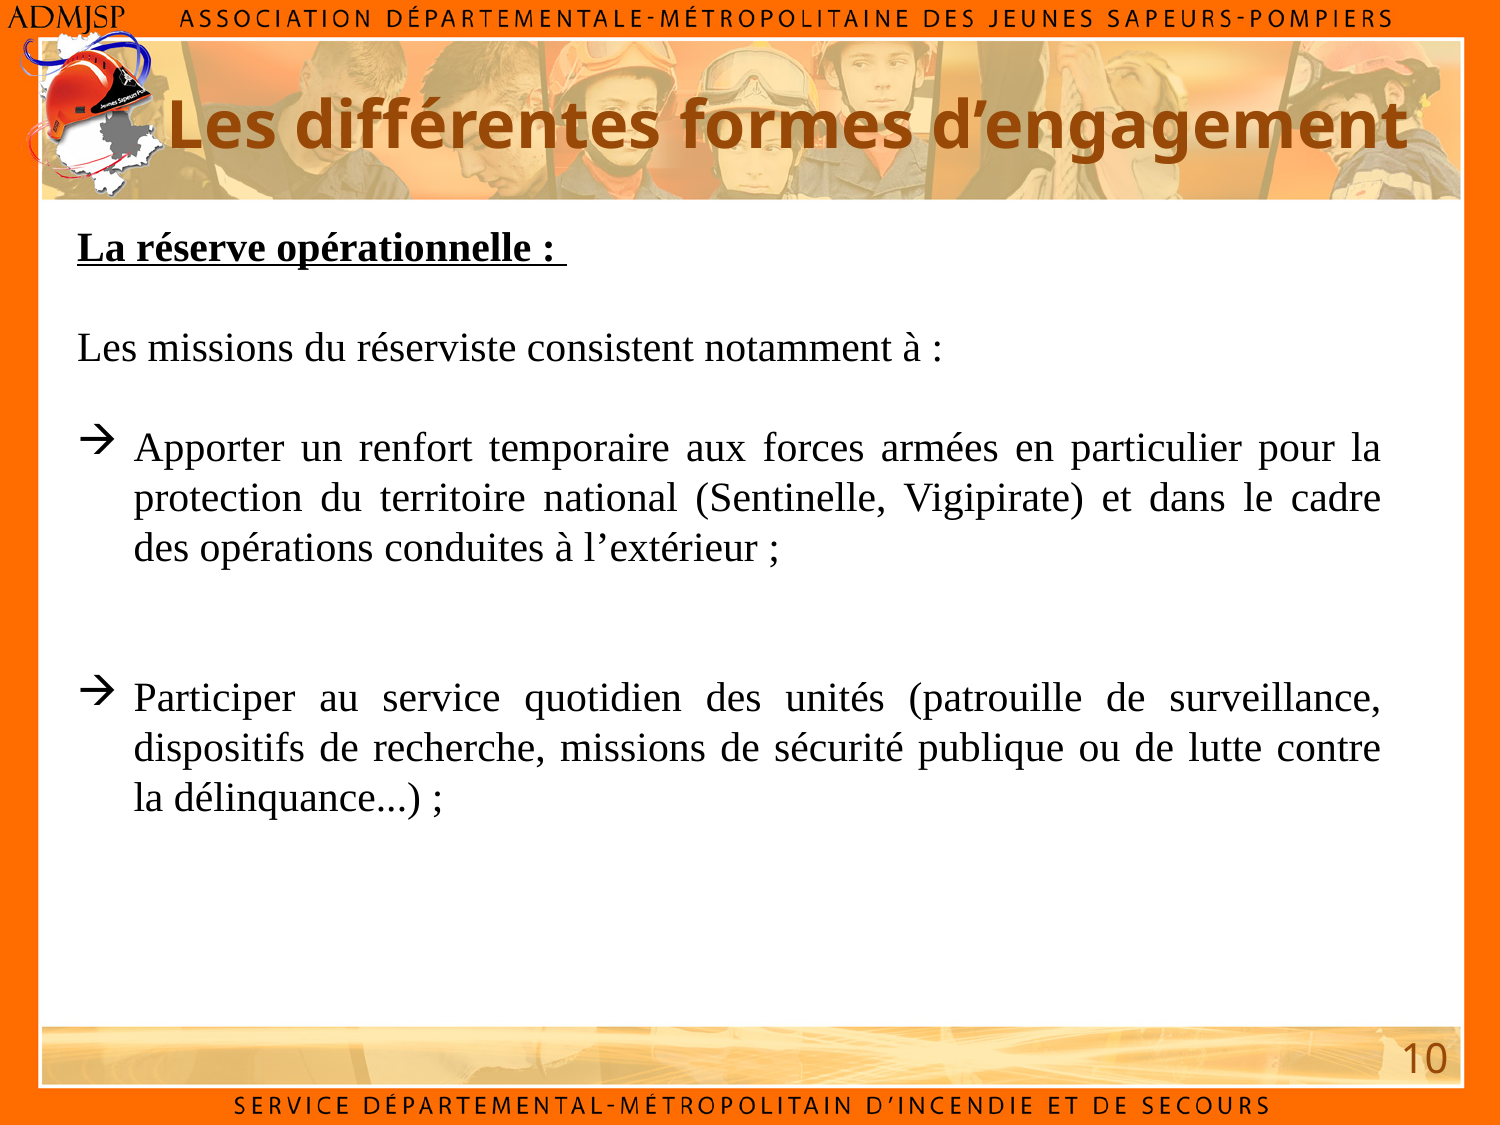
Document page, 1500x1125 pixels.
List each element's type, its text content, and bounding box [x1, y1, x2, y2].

title Les différentes formes d’engagement [123, 45, 1454, 200]
picture [0, 0, 1500, 1125]
text_box La réserve opérationnelle : Les missions du réserviste consistent notamment à : Apporter un renfort temporaire aux forces armées en particulier pour la protection du territoire national (Sentinelle, Vigipirate) et dans le cadre des opérations conduites à l’extérieur ; Participer au service quotidien des unités (patrouille de surveillance, dispositifs de recherche, missions de sécurité publique ou de lutte contre la délinquance...) ; [62, 212, 1398, 828]
text_box 10 [1113, 1029, 1464, 1090]
